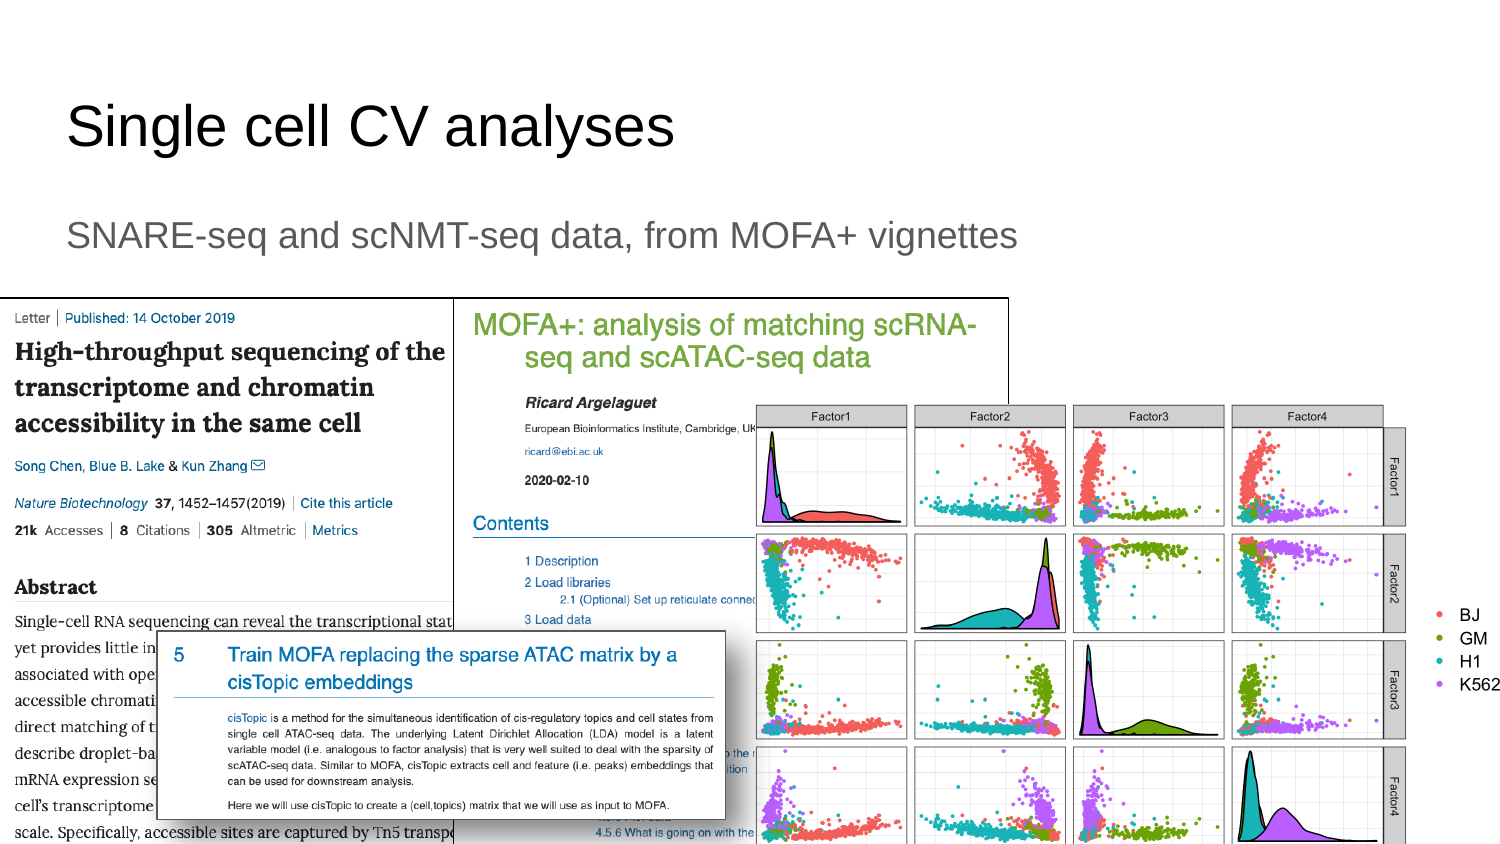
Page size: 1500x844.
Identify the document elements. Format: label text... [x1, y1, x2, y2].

picture [0, 298, 1500, 844]
list SNARE-seq and scNMT-seq data, from MOFA+ vignettes [51, 189, 1441, 342]
title Single cell CV analyses [51, 72, 1449, 167]
